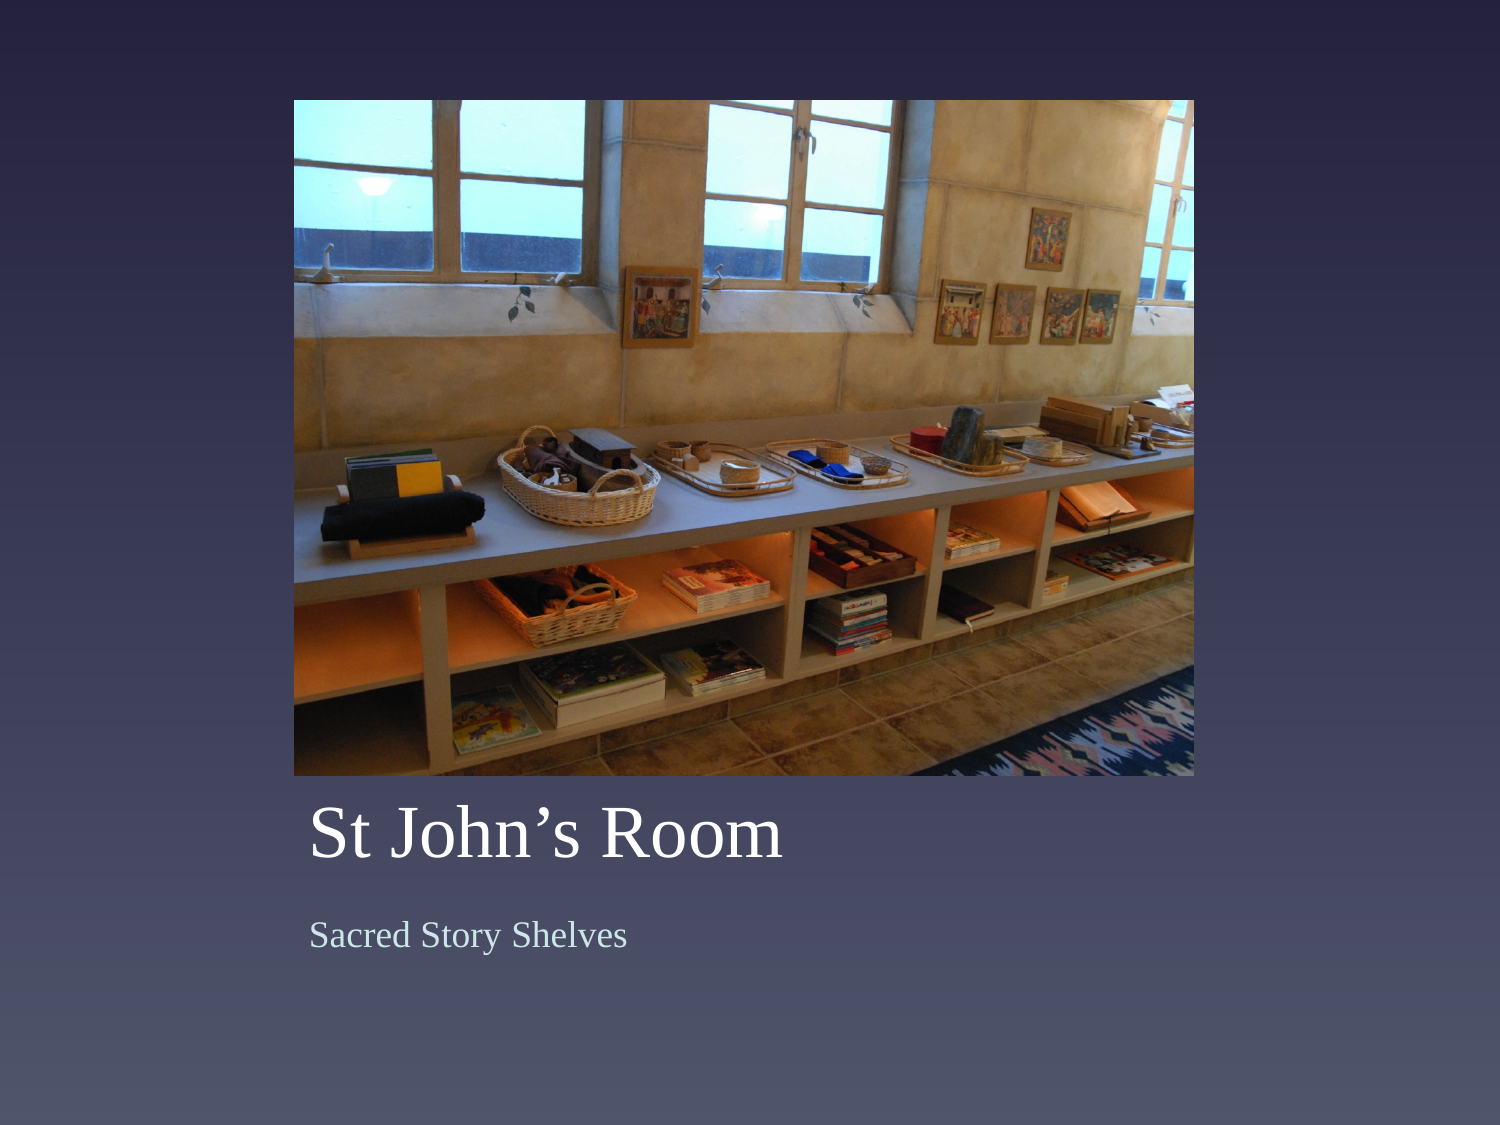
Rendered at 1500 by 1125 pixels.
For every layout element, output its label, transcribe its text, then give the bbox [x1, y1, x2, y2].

picture [293, 100, 1195, 776]
title St John’s Room [294, 787, 1194, 880]
list Sacred Story Shelves [294, 880, 1194, 1013]
